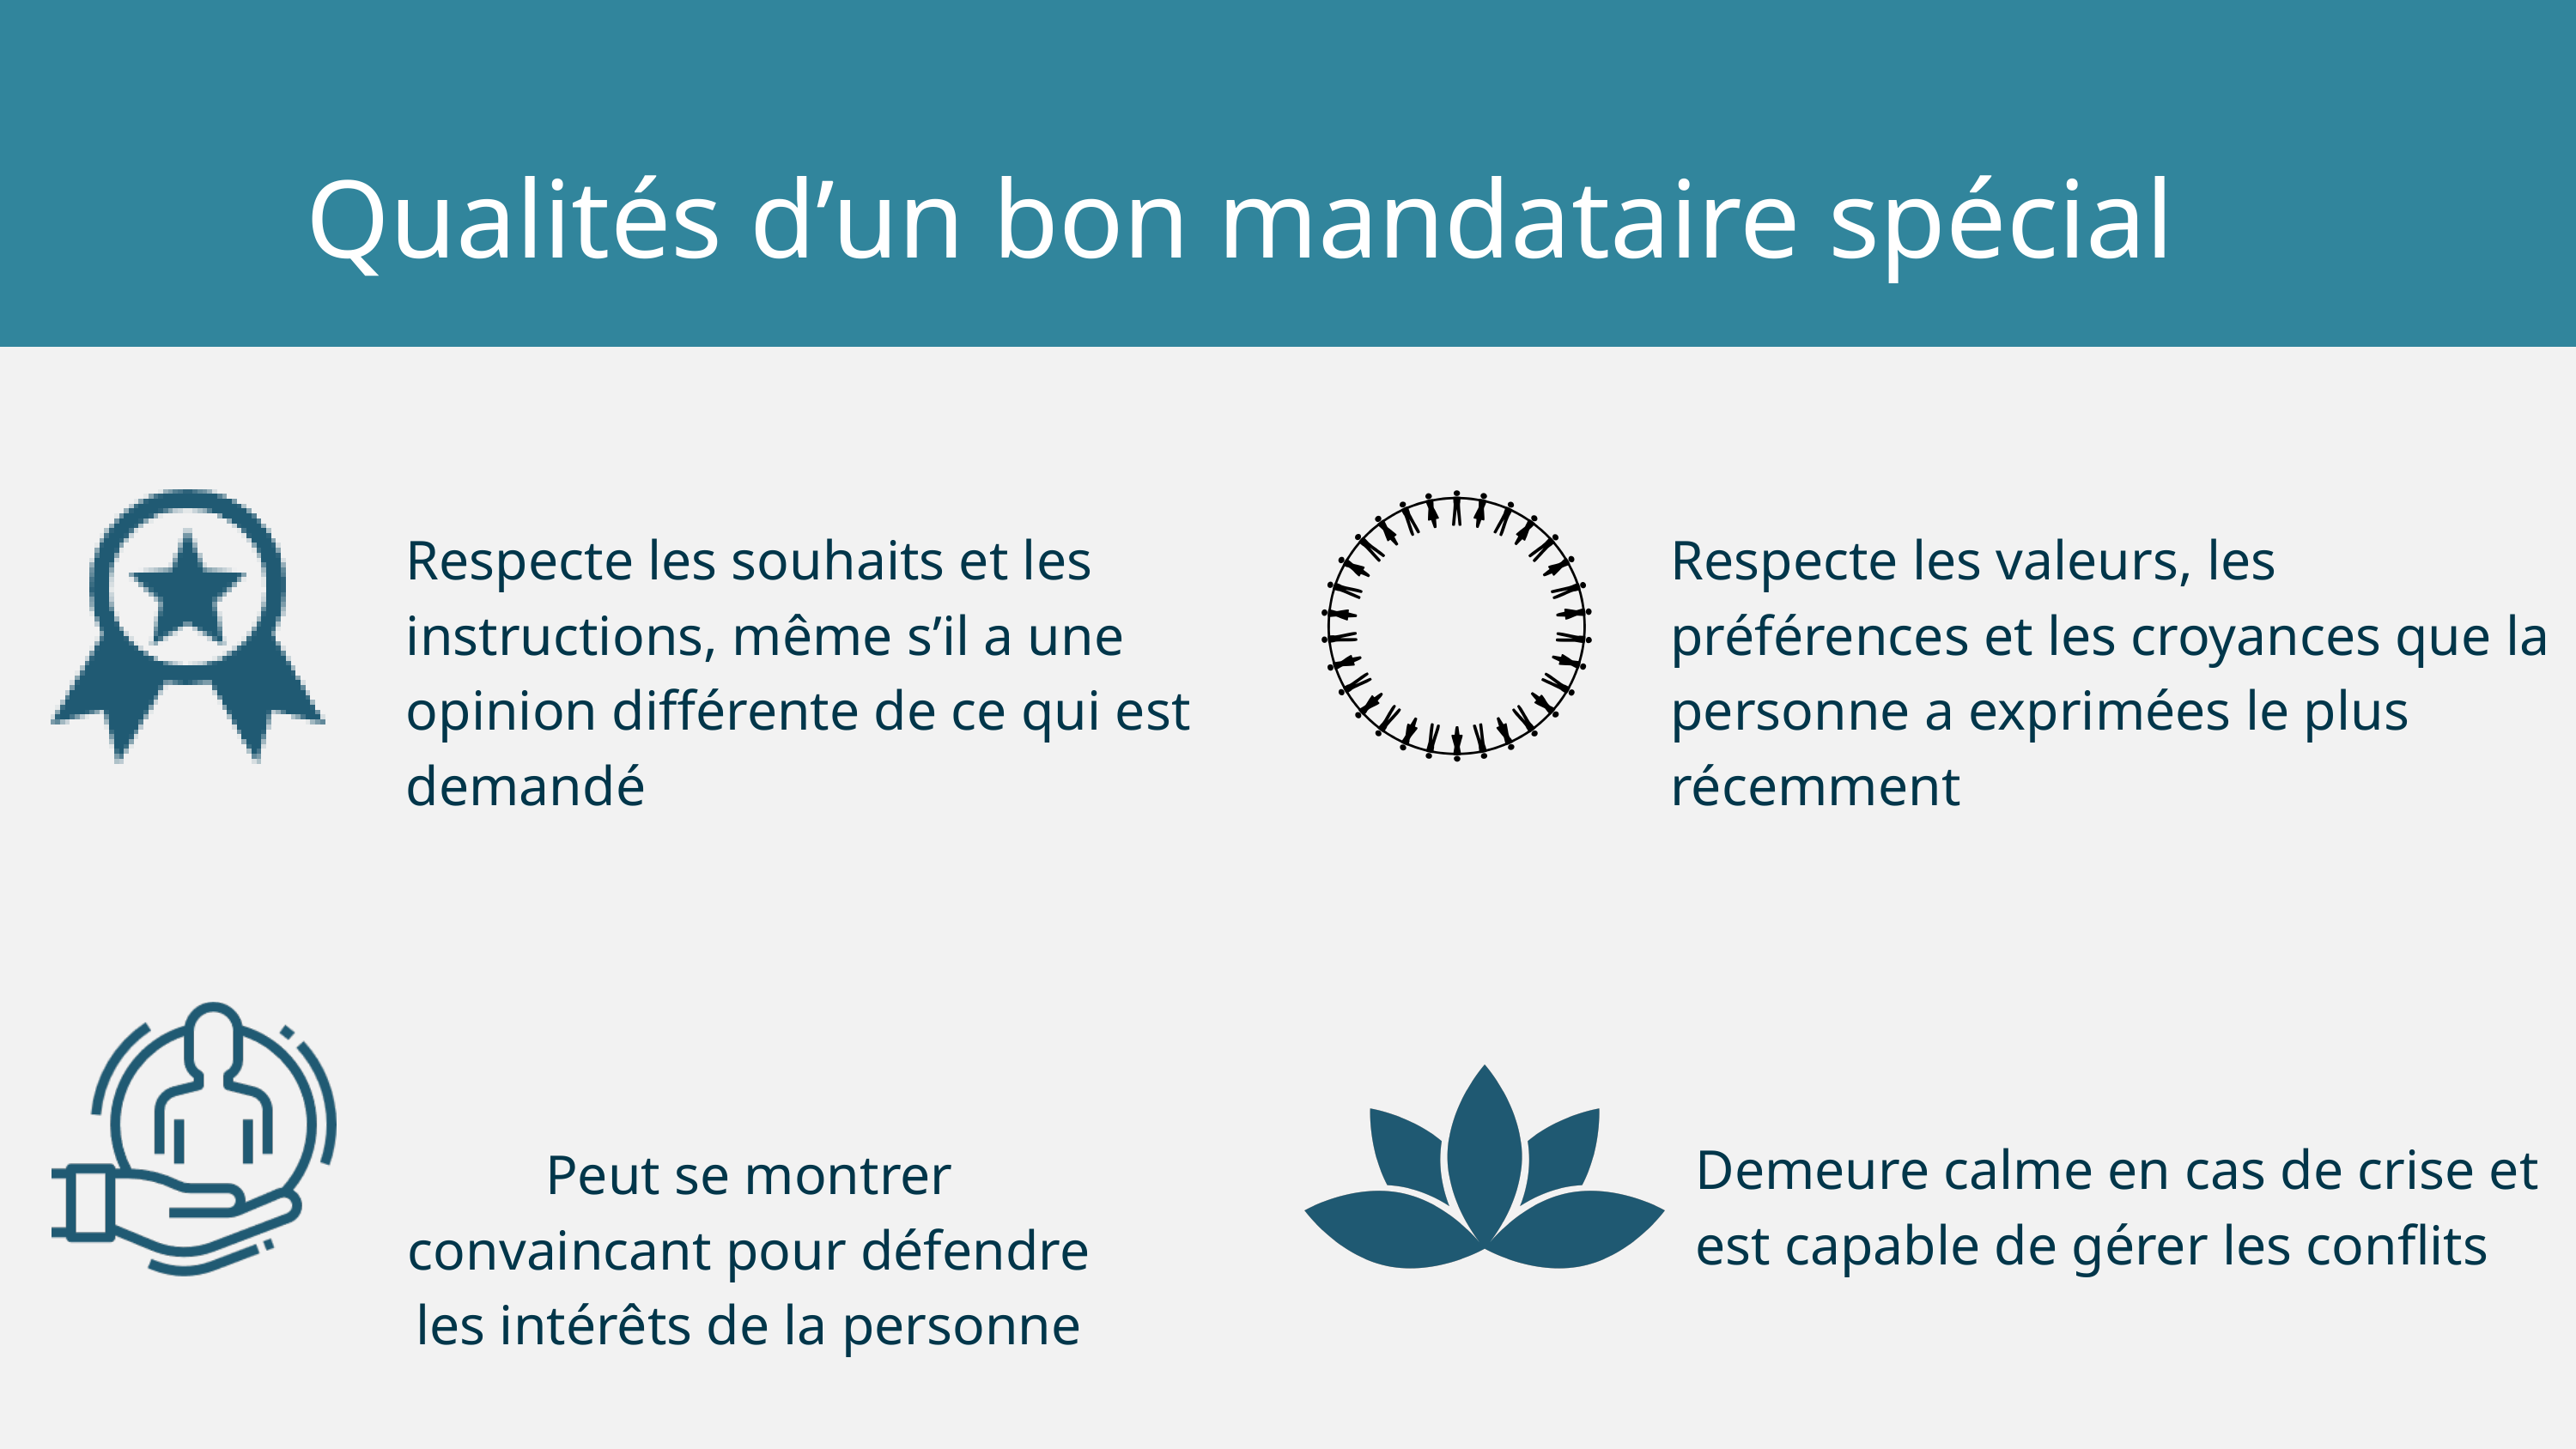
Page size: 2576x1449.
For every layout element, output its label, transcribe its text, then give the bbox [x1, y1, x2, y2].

text_box Demeure calme en cas de crise et est capable de gérer les conflits [1695, 1125, 2552, 1276]
text_box Respecte les souhaits et les instructions, même s’il a une opinion différente de ce qui est demandé [405, 515, 1241, 816]
picture [1303, 1064, 1665, 1277]
text_box Qualités d’un bon mandataire spécial [225, 53, 2257, 280]
text_box Peut se montrer convaincant pour défendre les intérêts de la personne [405, 1130, 1093, 1356]
text_box Respecte les valeurs, les préférences et les croyances que la personne a exprimées le plus récemment [1670, 515, 2576, 816]
picture [1320, 489, 1595, 765]
picture [52, 1002, 337, 1277]
picture [51, 489, 325, 765]
text_box [0, 0, 2576, 347]
